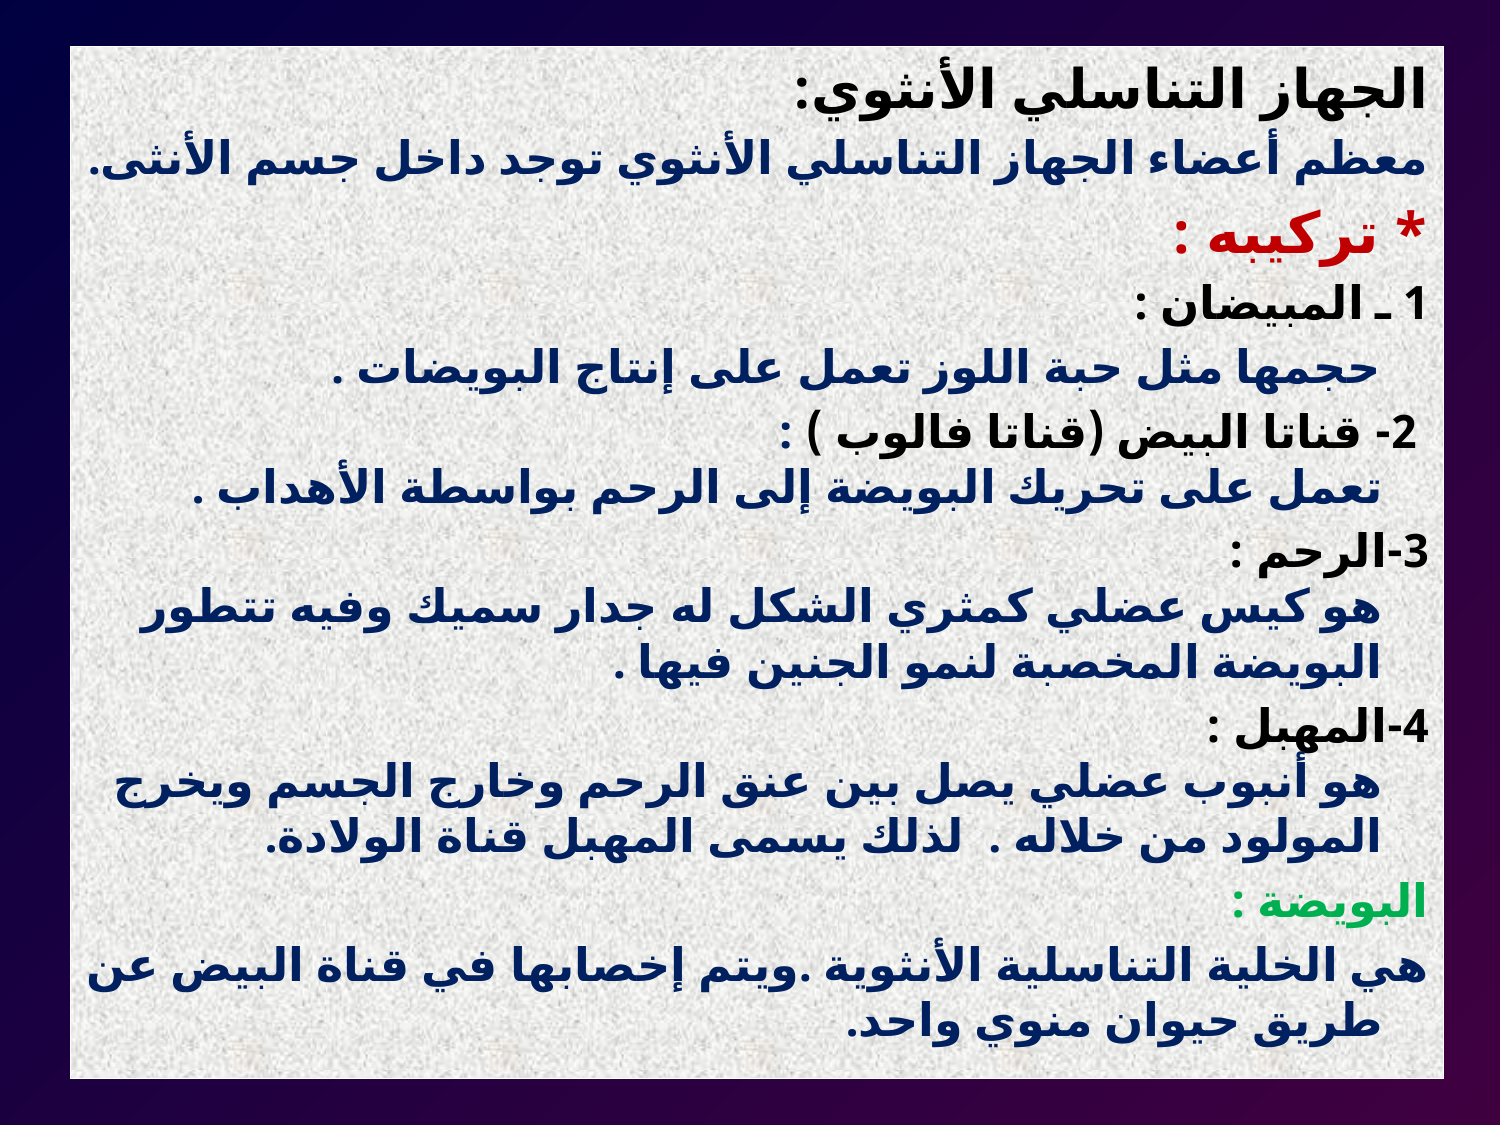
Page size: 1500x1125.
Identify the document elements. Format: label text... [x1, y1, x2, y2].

list الجهاز التناسلي الأنثوي: معظم أعضاء الجهاز التناسلي الأنثوي توجد داخل جسم الأنثى. * تركيبه : 1 ـ المبيضان : حجمها مثل حبة اللوز تعمل على إنتاج البويضات . 2- قناتا البيض (قناتا فالوب ) : تعمل على تحريك البويضة إلى الرحم بواسطة الأهداب . 3-الرحم : هو كيس عضلي كمثري الشكل له جدار سميك وفيه تتطور البويضة المخصبة لنمو الجنين فيها . 4-المهبل : هو أنبوب عضلي يصل بين عنق الرحم وخارج الجسم ويخرج المولود من خلاله . لذلك يسمى المهبل قناة الولادة. البويضة : هي الخلية التناسلية الأنثوية .ويتم إخصابها في قناة البيض عن طريق حيوان منوي واحد. [70, 46, 1444, 1079]
